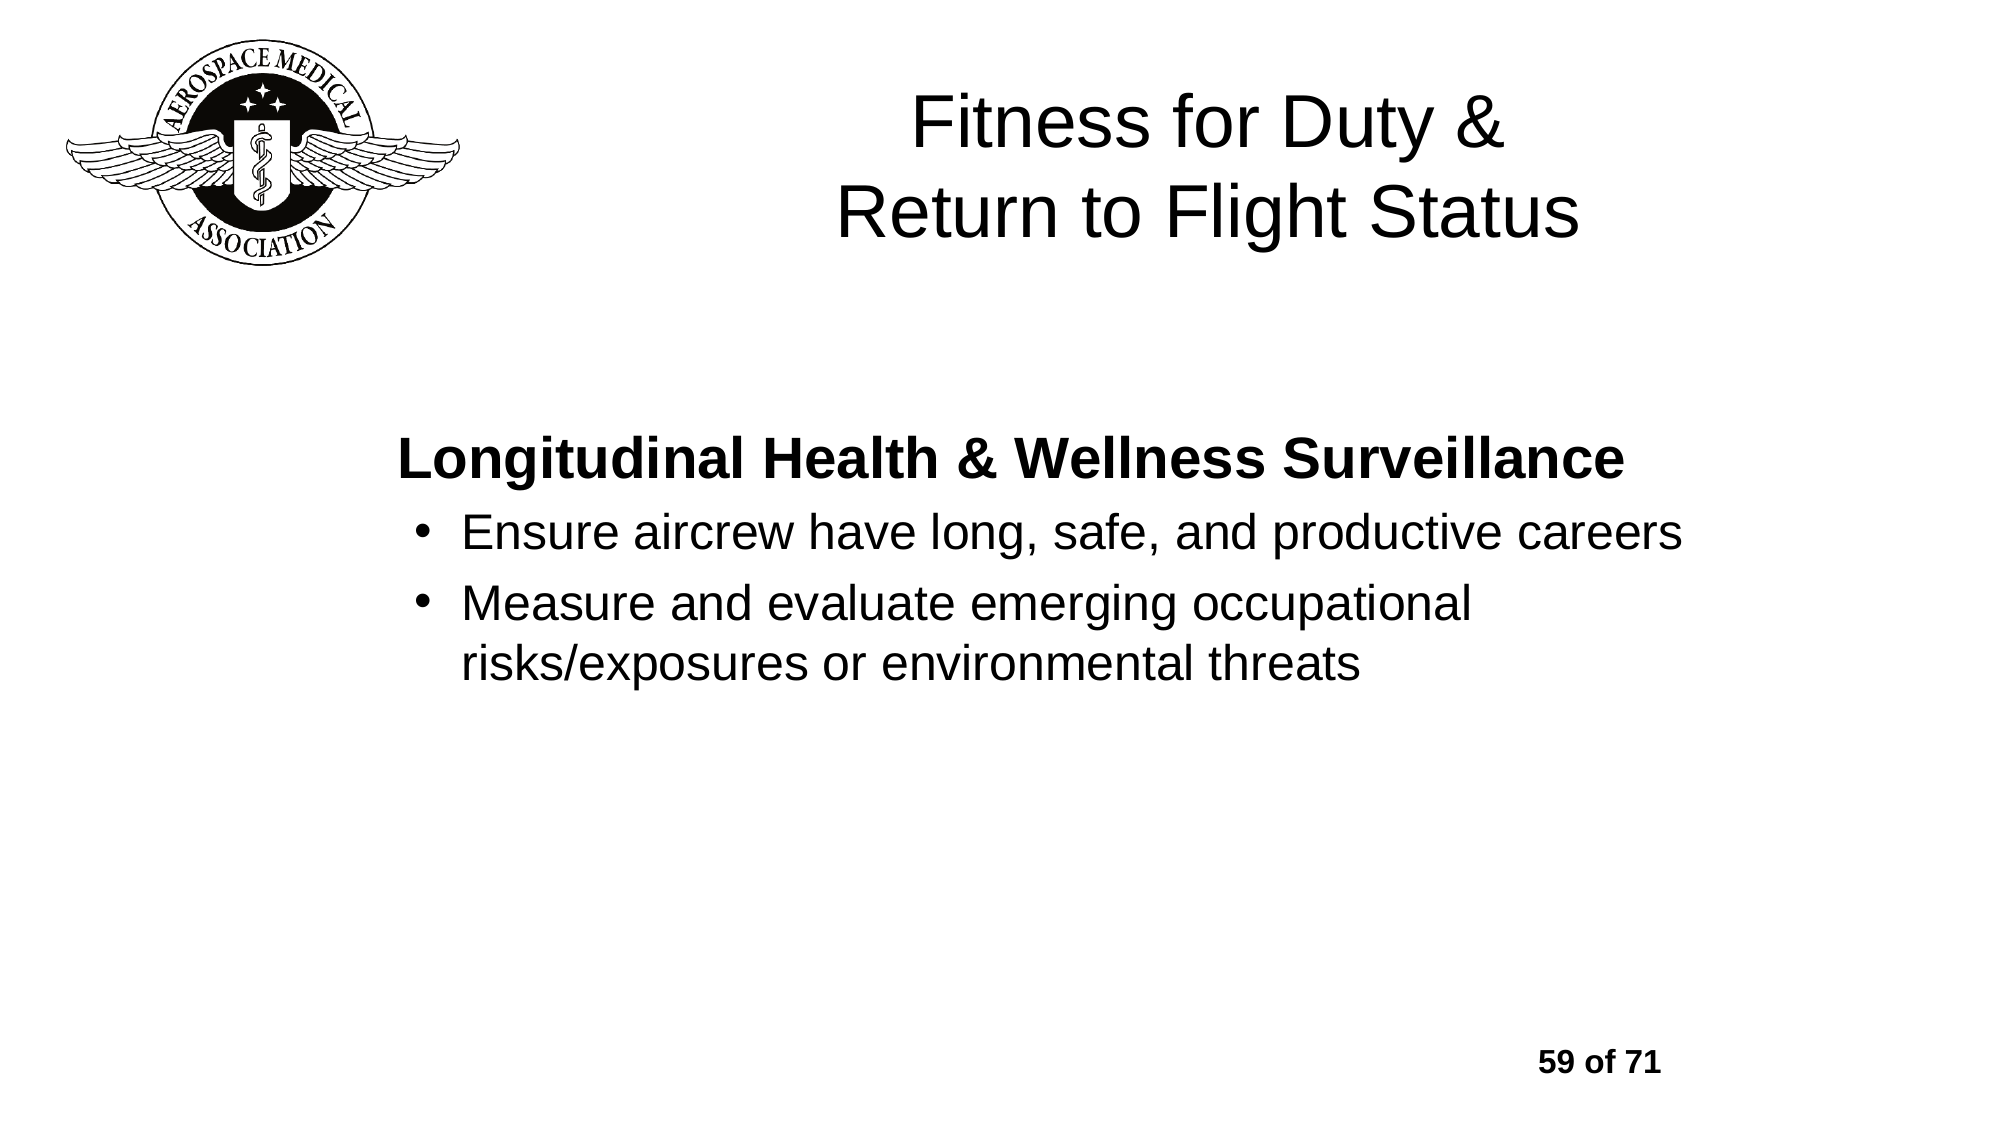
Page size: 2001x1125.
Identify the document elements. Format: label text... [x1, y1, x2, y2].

title Fitness for Duty & Return to Flight Status [516, 62, 1901, 263]
list Longitudinal Health & Wellness Surveillance Ensure aircrew have long, safe, and productive careers Measure and evaluate emerging occupational risks/exposures or environmental threats [324, 412, 1701, 1125]
picture [62, 34, 463, 271]
text_box 59 of 71 [1512, 1037, 1688, 1089]
